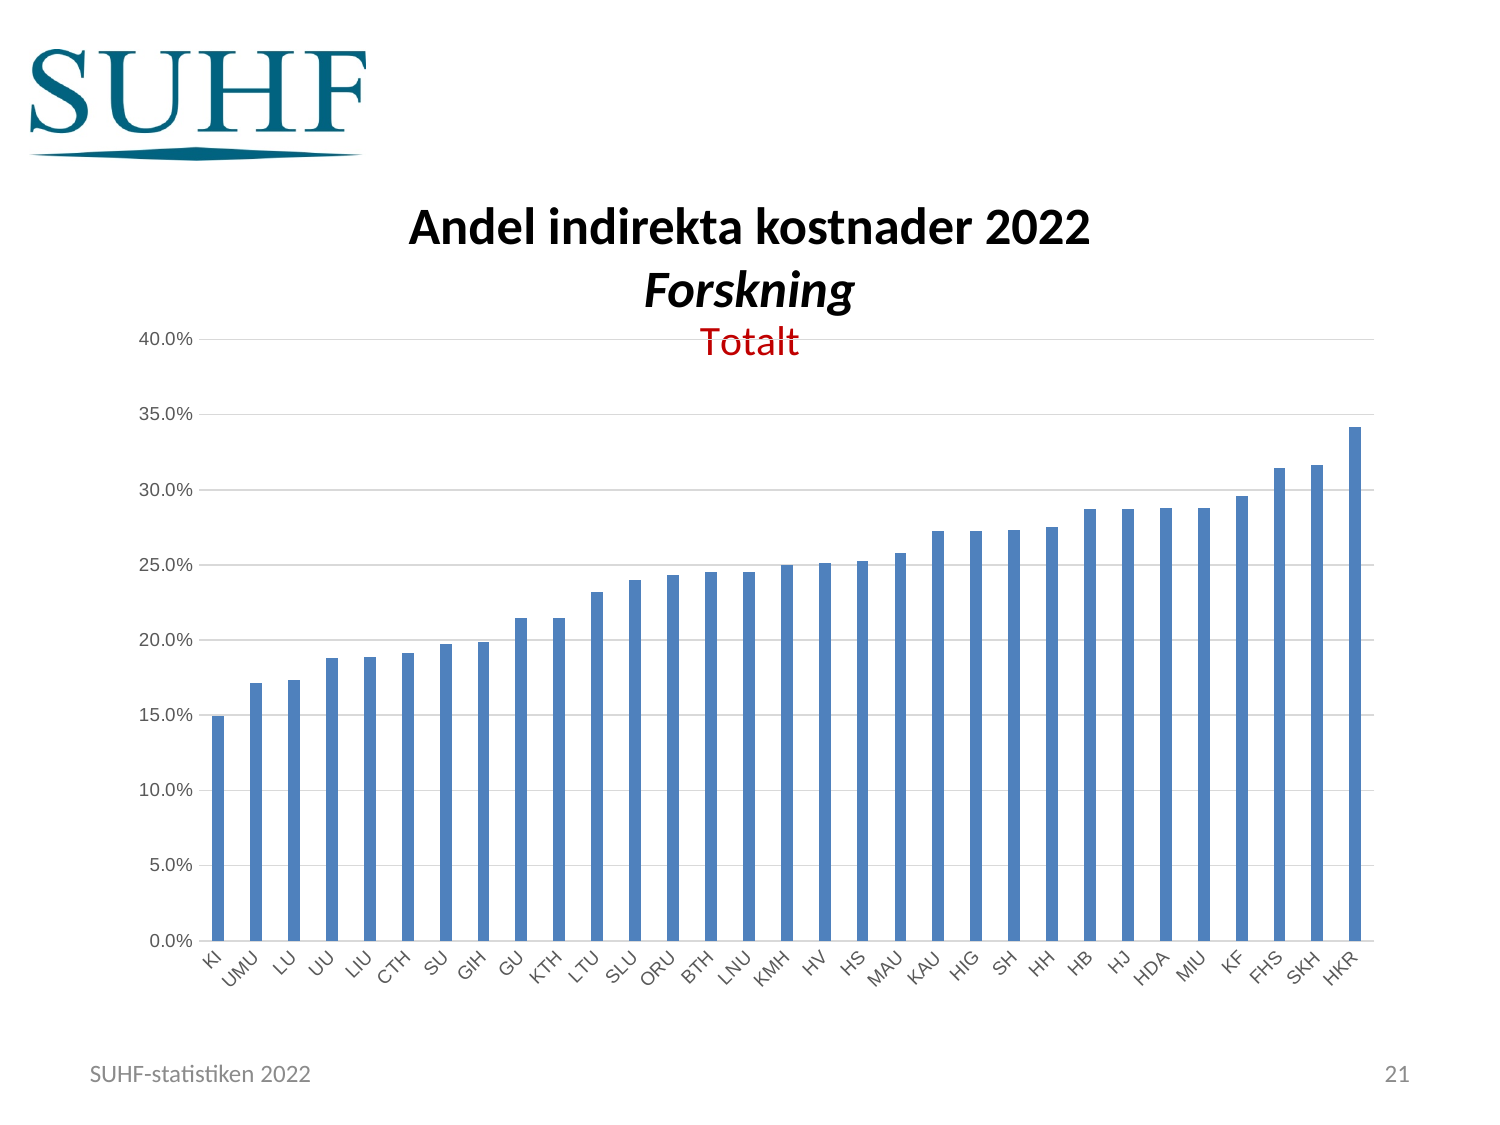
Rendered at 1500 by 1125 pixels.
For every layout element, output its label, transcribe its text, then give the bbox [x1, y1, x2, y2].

slide_number 21 [1210, 1042, 1425, 1103]
text_box SUHF-statistiken 2022 [75, 1042, 868, 1103]
text_box Andel indirekta kostnader 2022 Forskning [75, 184, 1425, 289]
chart [68, 290, 1440, 1008]
picture [29, 49, 367, 162]
